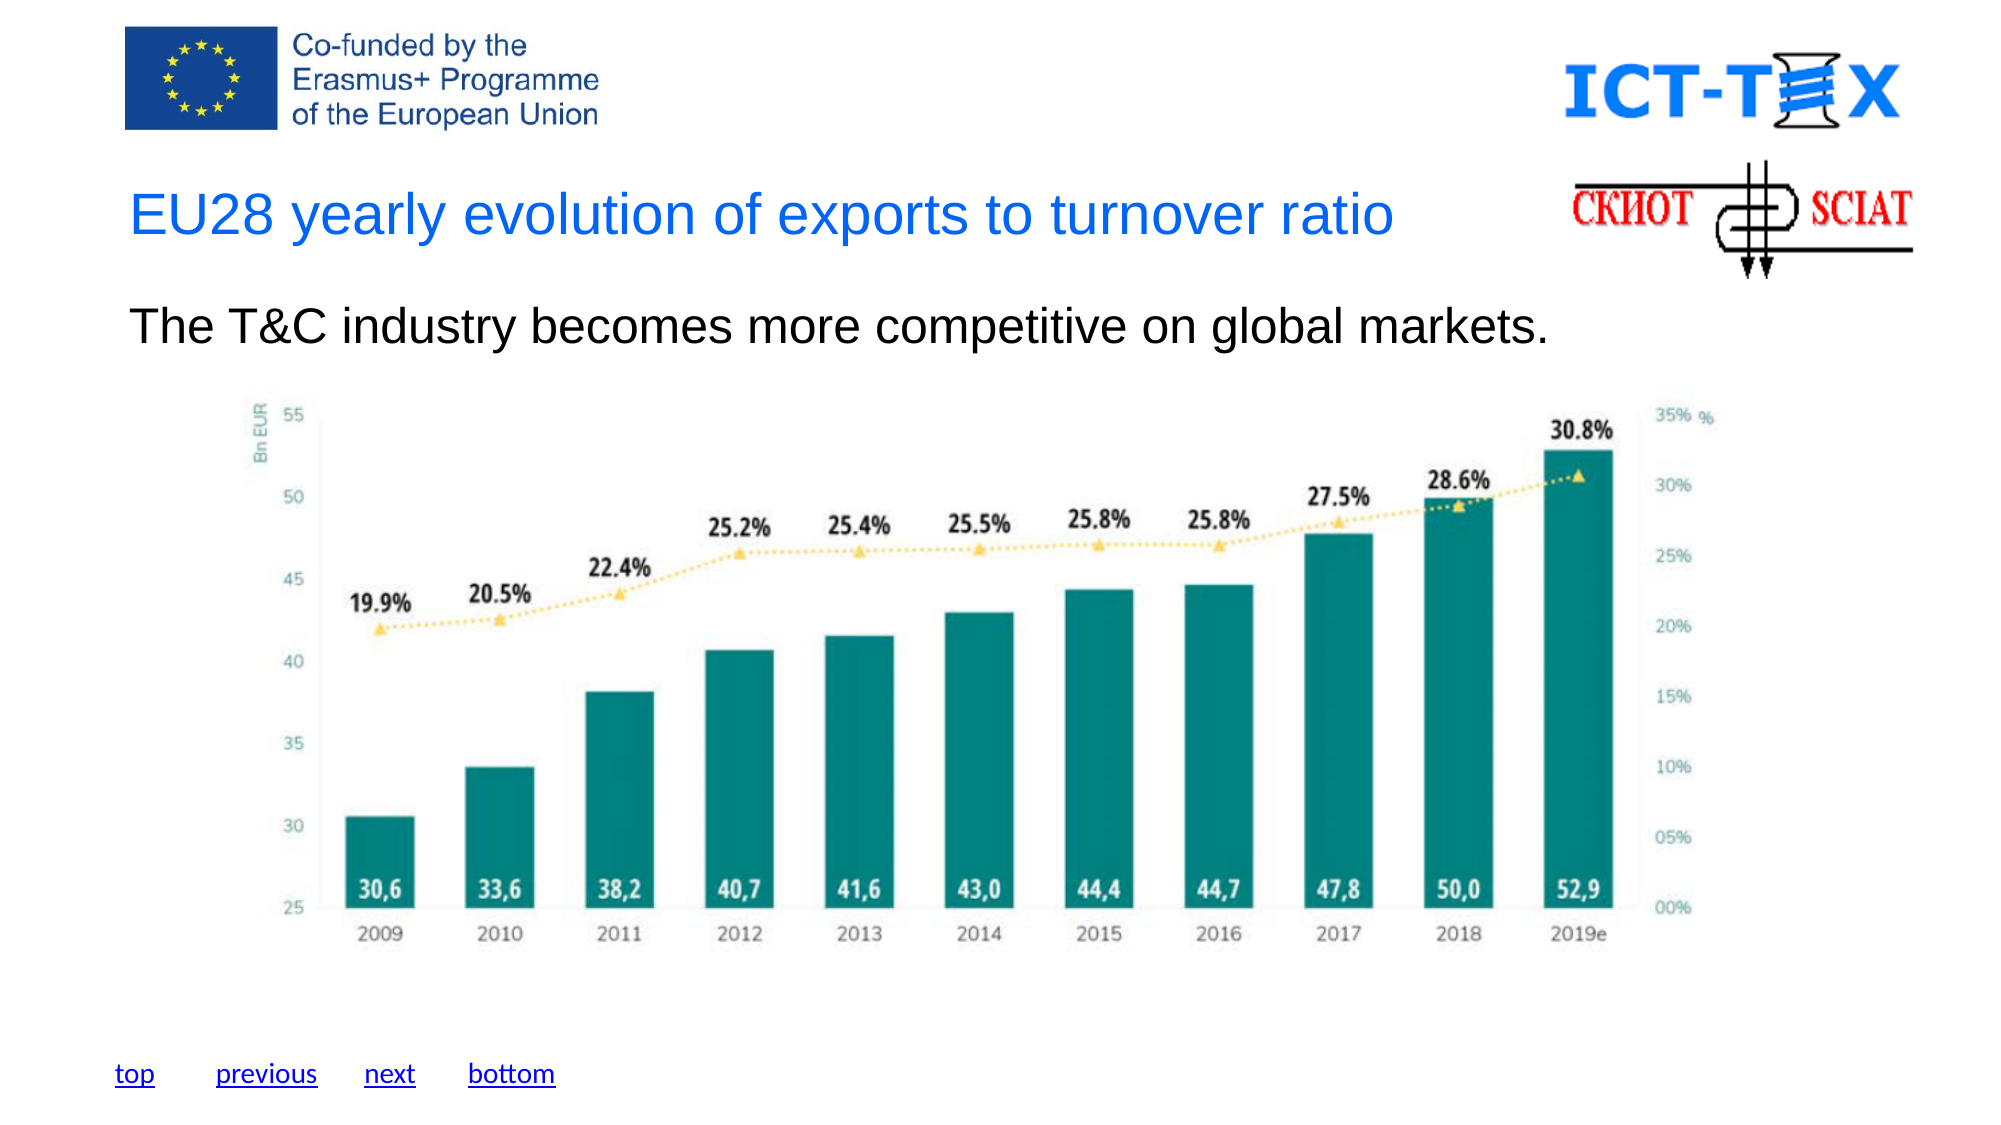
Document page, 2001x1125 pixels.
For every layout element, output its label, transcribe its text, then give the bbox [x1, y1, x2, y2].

picture [206, 385, 1794, 1012]
text_box The T&C industry becomes more competitive on global markets. [114, 286, 1918, 362]
picture [1554, 135, 1918, 280]
title EU28 yearly evolution of exports to turnover ratio [114, 179, 1549, 243]
picture [1539, 46, 1925, 133]
picture [125, 26, 673, 133]
